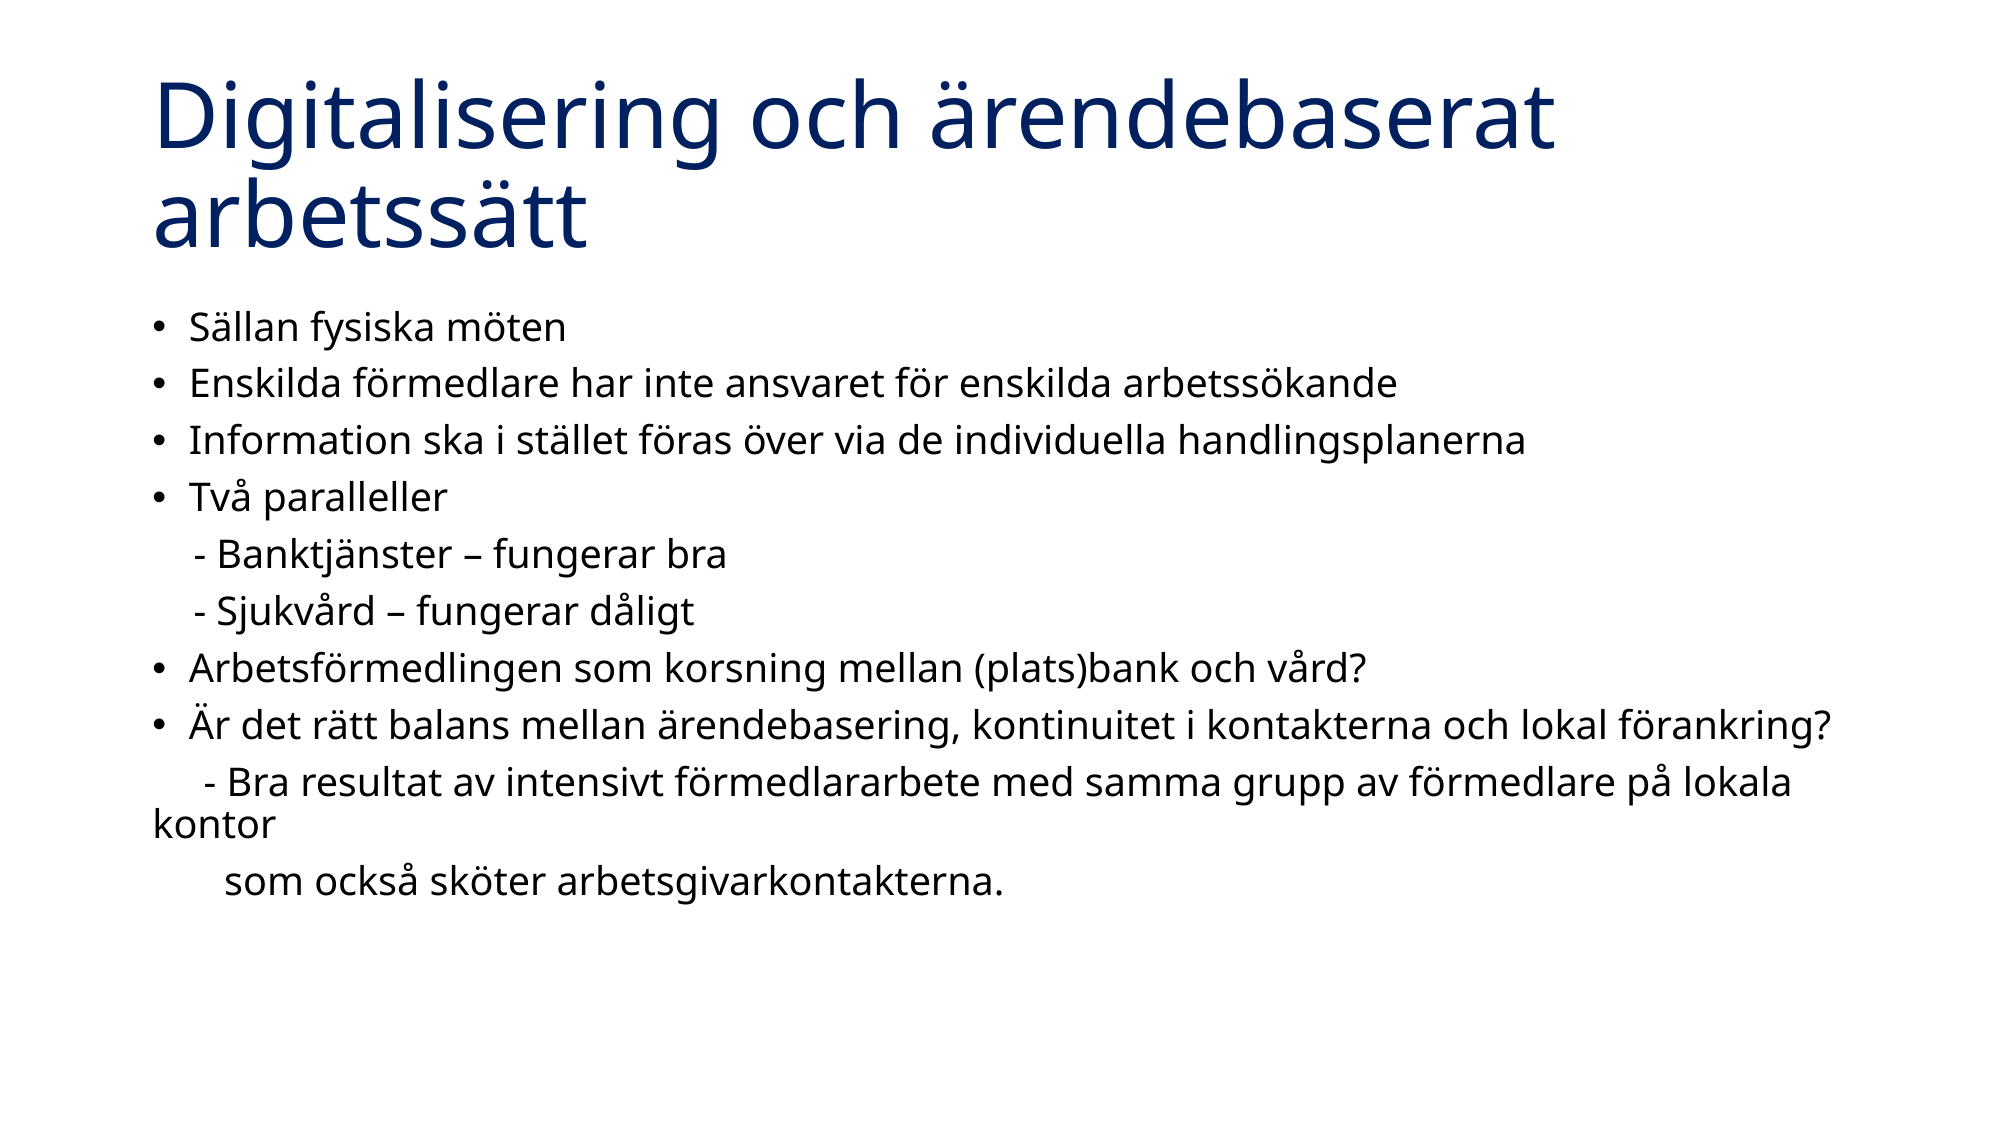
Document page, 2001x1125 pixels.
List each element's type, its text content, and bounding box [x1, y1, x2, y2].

title Digitalisering och ärendebaserat arbetssätt [137, 59, 1863, 278]
list Sällan fysiska möten Enskilda förmedlare har inte ansvaret för enskilda arbetssökande Information ska i stället föras över via de individuella handlingsplanerna Två paralleller - Banktjänster – fungerar bra - Sjukvård – fungerar dåligt Arbetsförmedlingen som korsning mellan (plats)bank och vård? Är det rätt balans mellan ärendebasering, kontinuitet i kontakterna och lokal förankring? - Bra resultat av intensivt förmedlararbete med samma grupp av förmedlare på lokala kontor som också sköter arbetsgivarkontakterna. [137, 299, 1863, 1014]
